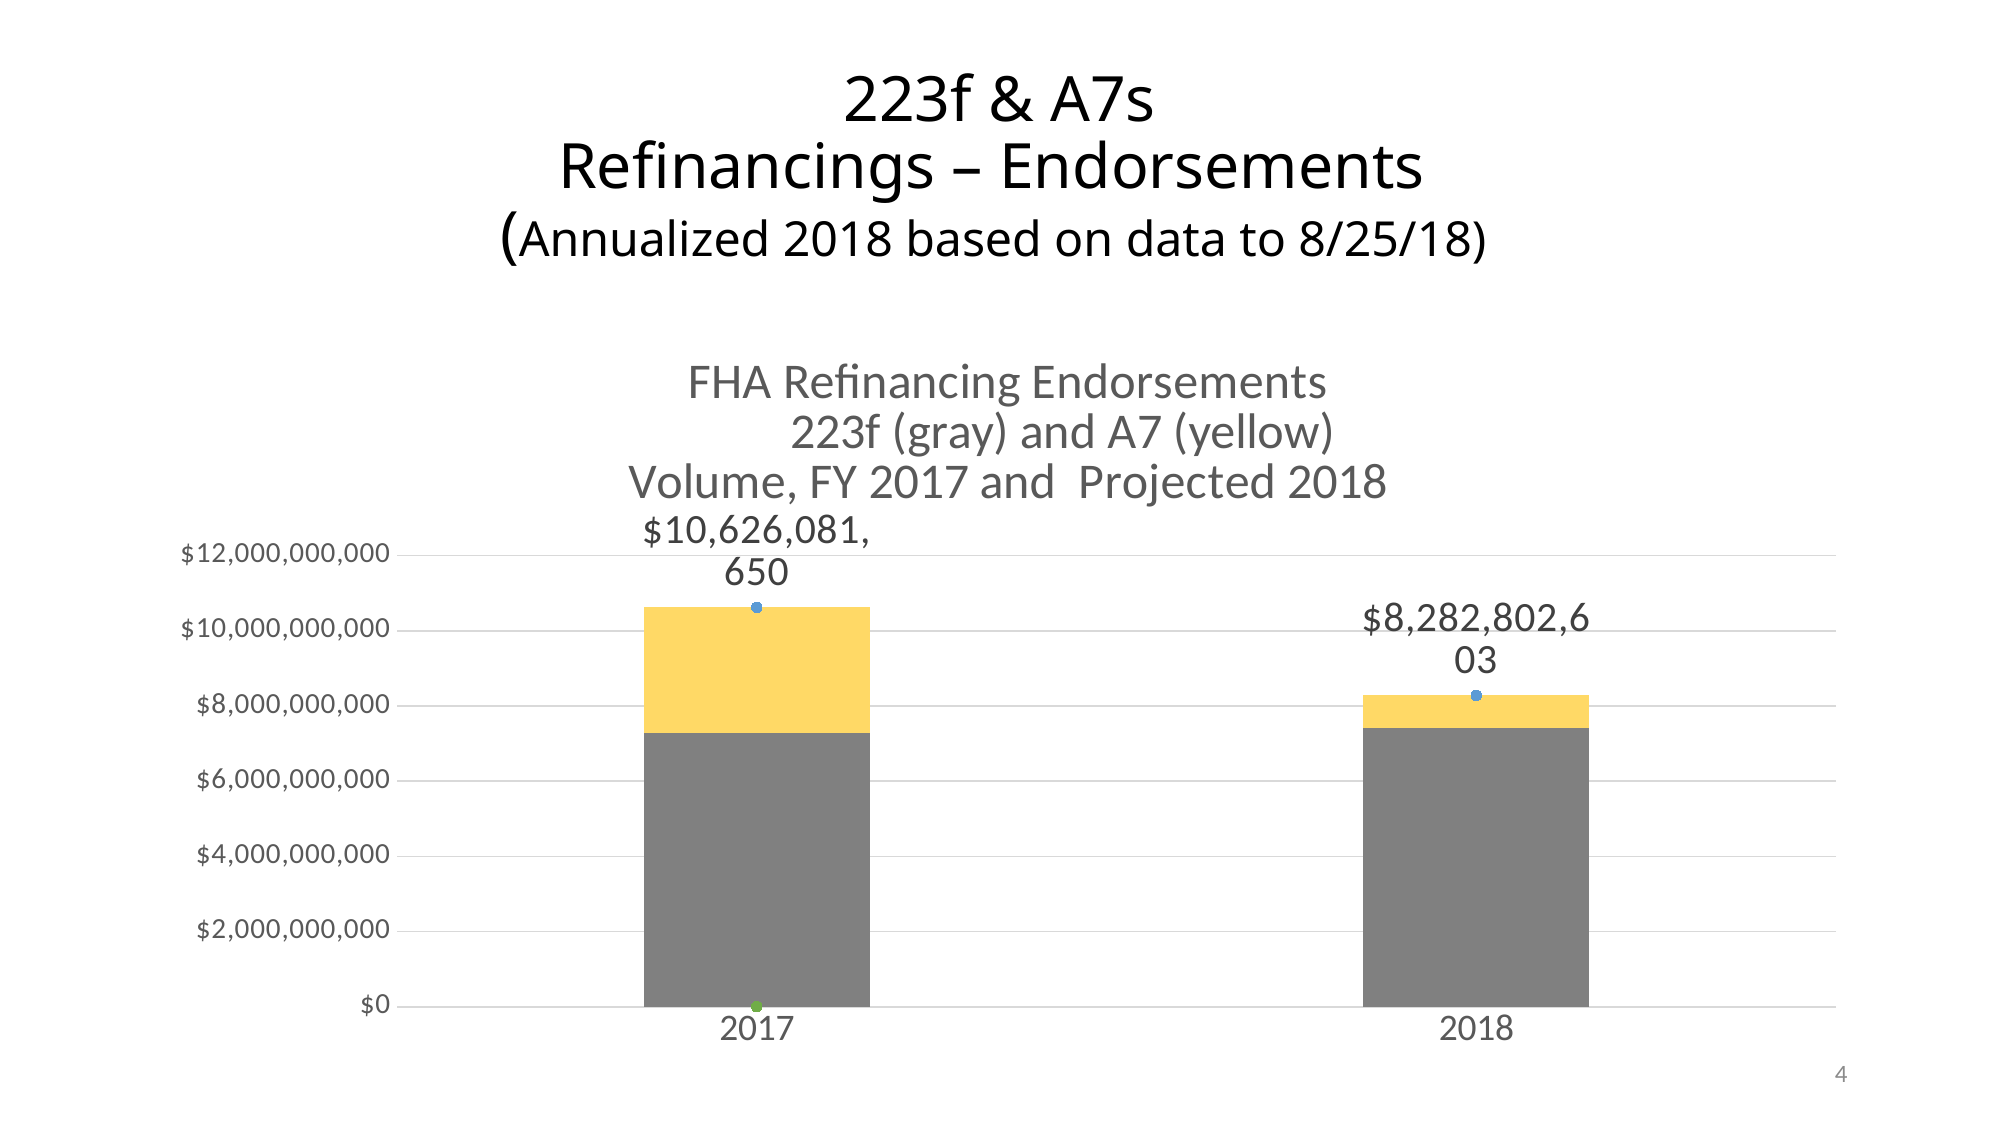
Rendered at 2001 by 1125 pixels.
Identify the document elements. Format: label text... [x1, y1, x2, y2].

slide_number 4 [1412, 1066, 1863, 1103]
chart [145, 323, 1871, 1066]
title 223f & A7s Refinancings – Endorsements (Annualized 2018 based on data to 8/25/18) [137, 59, 1863, 278]
